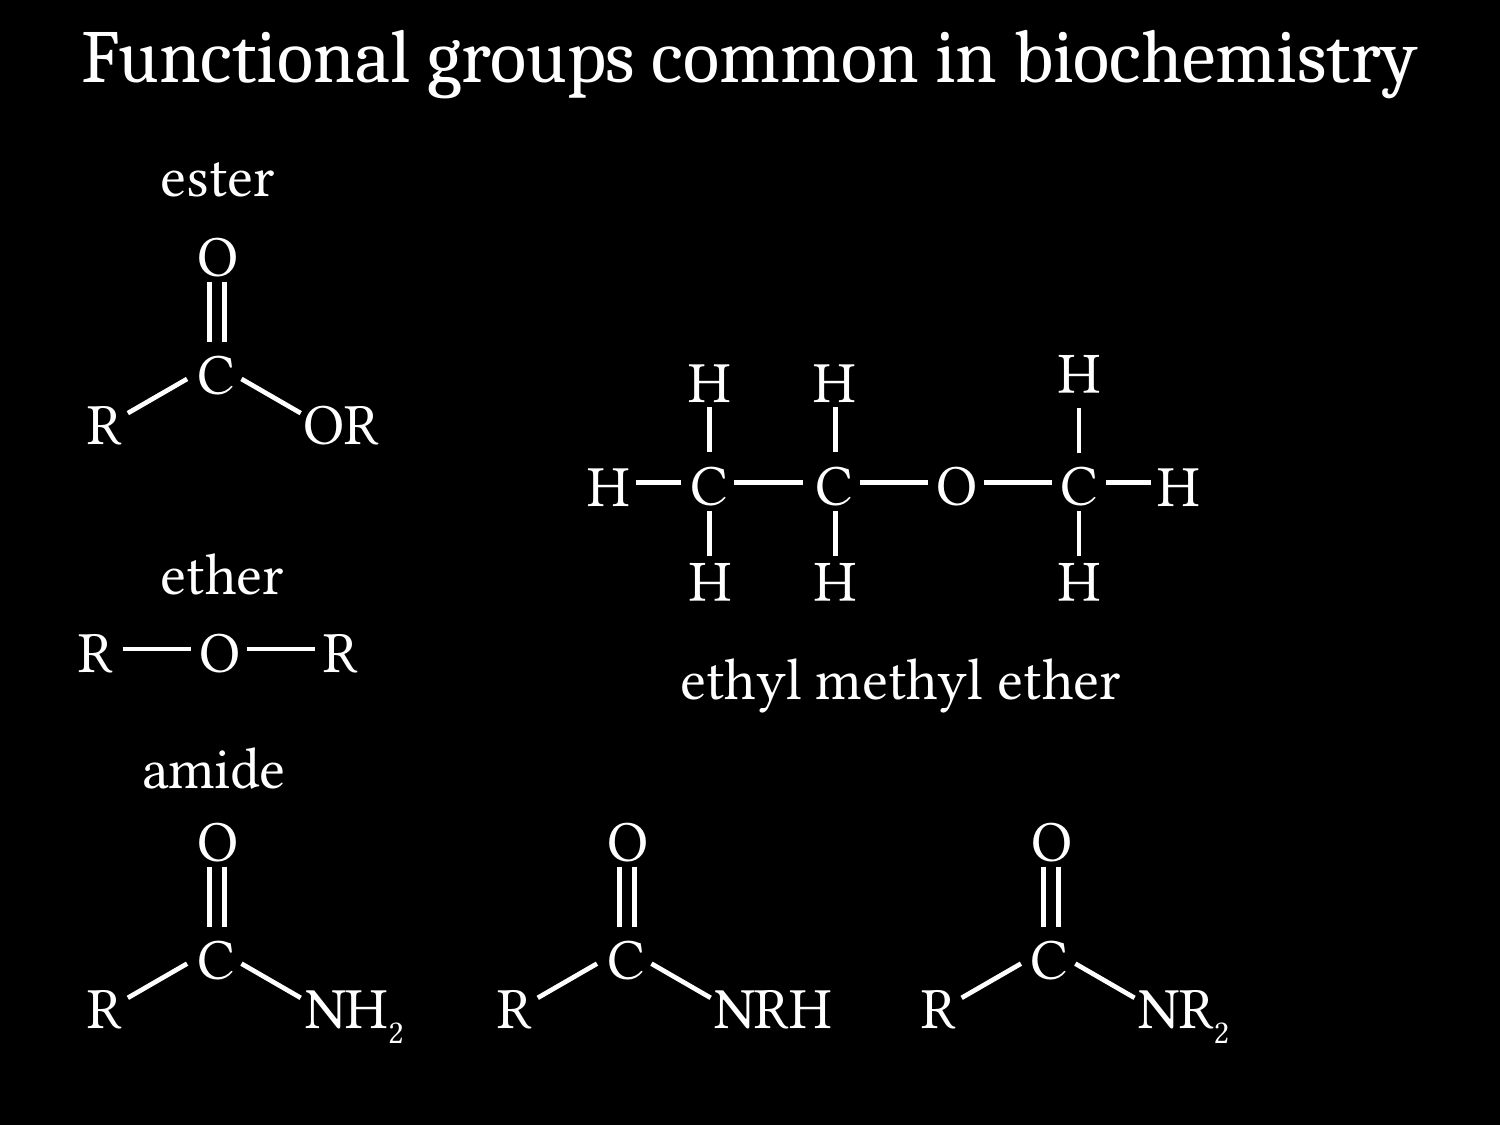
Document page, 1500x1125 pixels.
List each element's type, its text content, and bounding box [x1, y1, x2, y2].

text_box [586, 343, 1202, 622]
text_box R [78, 613, 113, 684]
text_box O [607, 802, 649, 873]
text_box C [1030, 920, 1069, 991]
text_box NR2 [1138, 970, 1230, 1051]
text_box OR [303, 385, 379, 457]
text_box O [197, 218, 239, 289]
text_box ethyl methyl ether [665, 634, 1137, 719]
text_box R [87, 970, 122, 1041]
text_box C [197, 336, 236, 407]
text_box O [197, 802, 239, 873]
text_box ester [145, 130, 291, 216]
text_box amide [127, 722, 302, 808]
text_box R [323, 613, 359, 684]
text_box NRH [714, 970, 832, 1041]
text_box O [199, 613, 241, 684]
text_box R [921, 970, 956, 1041]
text_box C [607, 920, 646, 991]
text_box ether [145, 528, 300, 614]
text_box O [1031, 802, 1073, 873]
title Functional groups common in biochemistry [0, 0, 1500, 126]
text_box R [497, 970, 532, 1041]
text_box R [87, 385, 122, 457]
text_box NH2 [304, 970, 405, 1051]
text_box C [197, 920, 236, 991]
